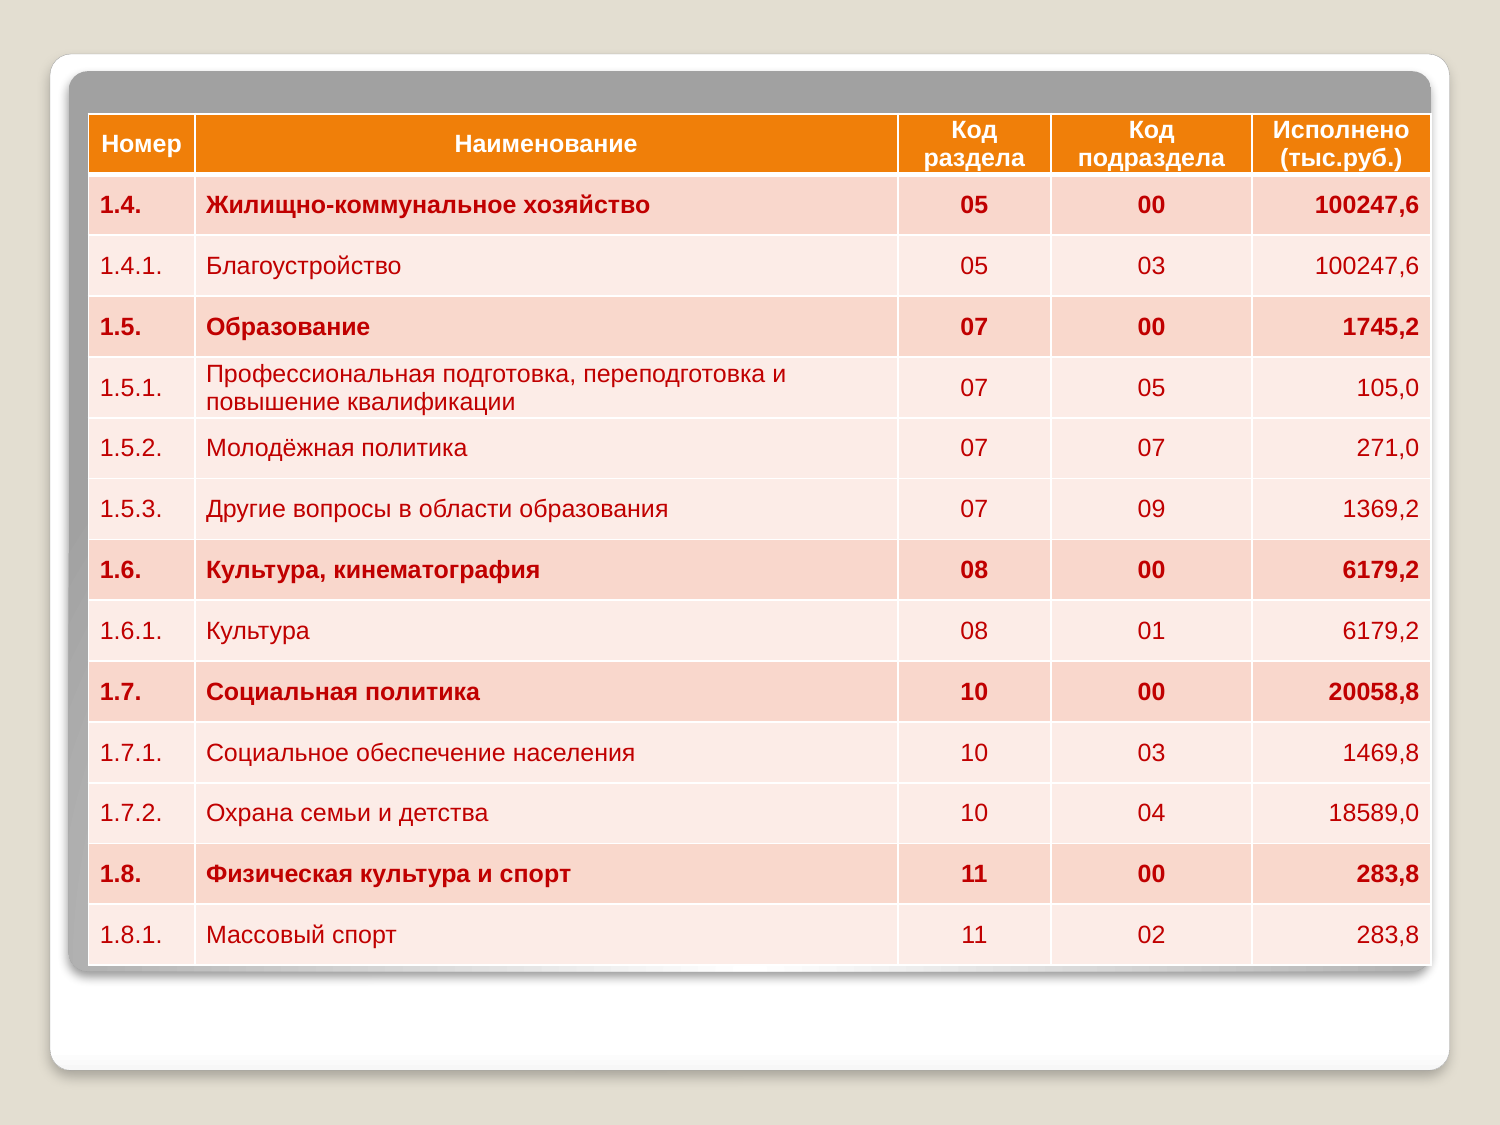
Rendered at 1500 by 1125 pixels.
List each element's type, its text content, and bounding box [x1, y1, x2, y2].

table_cell Массовый спорт [196, 905, 897, 964]
table_cell Молодёжная политика [196, 419, 897, 478]
table_cell 03 [1052, 723, 1251, 782]
table_cell 02 [1052, 905, 1251, 964]
table_cell 1745,2 [1253, 297, 1430, 356]
table_cell 6179,2 [1253, 601, 1430, 660]
table_cell 1.4.1. [89, 236, 194, 295]
table_cell 283,8 [1253, 844, 1430, 903]
table_cell 08 [899, 601, 1050, 660]
table_cell 00 [1052, 844, 1251, 903]
table_cell 00 [1052, 540, 1251, 599]
table_cell 00 [1052, 662, 1251, 721]
table_header Номер [89, 115, 194, 172]
table_cell 07 [899, 419, 1050, 478]
table_cell 6179,2 [1253, 540, 1430, 599]
table_header Код подраздела [1052, 115, 1251, 172]
table_cell 07 [899, 358, 1050, 417]
table_cell 271,0 [1253, 419, 1430, 478]
table_cell 1.5. [89, 297, 194, 356]
table_cell Жилищно-коммунальное хозяйство [196, 177, 897, 234]
table_cell Образование [196, 297, 897, 356]
table_cell 07 [1052, 419, 1251, 478]
table_cell 00 [1052, 177, 1251, 234]
table_cell 1.7.1. [89, 723, 194, 782]
table_cell 105,0 [1253, 358, 1430, 417]
table_header Наименование [196, 115, 897, 172]
table_cell 05 [899, 236, 1050, 295]
table_cell 1369,2 [1253, 479, 1430, 539]
table_cell 1.4. [89, 177, 194, 234]
table_cell 1.5.2. [89, 419, 194, 478]
table_cell 1.6. [89, 540, 194, 599]
table_cell 01 [1052, 601, 1251, 660]
table_cell 18589,0 [1253, 784, 1430, 843]
table_cell Социальное обеспечение населения [196, 723, 897, 782]
table_cell 03 [1052, 236, 1251, 295]
table_header Исполнено (тыс.руб.) [1253, 115, 1430, 172]
table_cell 05 [899, 177, 1050, 234]
table_cell 1.5.1. [89, 358, 194, 417]
table_cell Социальная политика [196, 662, 897, 721]
table_cell 09 [1052, 479, 1251, 539]
table_cell Культура [196, 601, 897, 660]
table_cell 10 [899, 784, 1050, 843]
table_cell 05 [1052, 358, 1251, 417]
table_cell Благоустройство [196, 236, 897, 295]
table_cell 100247,6 [1253, 236, 1430, 295]
table_cell 283,8 [1253, 905, 1430, 964]
table_cell Другие вопросы в области образования [196, 479, 897, 539]
table_cell Охрана семьи и детства [196, 784, 897, 843]
table_cell 07 [899, 479, 1050, 539]
table_cell Физическая культура и спорт [196, 844, 897, 903]
table_cell 1.7. [89, 662, 194, 721]
table_cell 04 [1052, 784, 1251, 843]
table_cell 1.8. [89, 844, 194, 903]
table_cell 1469,8 [1253, 723, 1430, 782]
table_cell 1.7.2. [89, 784, 194, 843]
table_cell Культура, кинематография [196, 540, 897, 599]
table_cell 08 [899, 540, 1050, 599]
table_cell 11 [899, 844, 1050, 903]
table_header Код раздела [899, 115, 1050, 172]
table_cell 1.6.1. [89, 601, 194, 660]
table_cell 1.5.3. [89, 479, 194, 539]
table_cell 1.8.1. [89, 905, 194, 964]
table_cell 100247,6 [1253, 177, 1430, 234]
table_cell 10 [899, 662, 1050, 721]
table_cell 07 [899, 297, 1050, 356]
table_cell 00 [1052, 297, 1251, 356]
table_cell 20058,8 [1253, 662, 1430, 721]
table_cell 10 [899, 723, 1050, 782]
table_cell Профессиональная подготовка, переподготовка и повышение квалификации [196, 358, 897, 417]
table_cell 11 [899, 905, 1050, 964]
